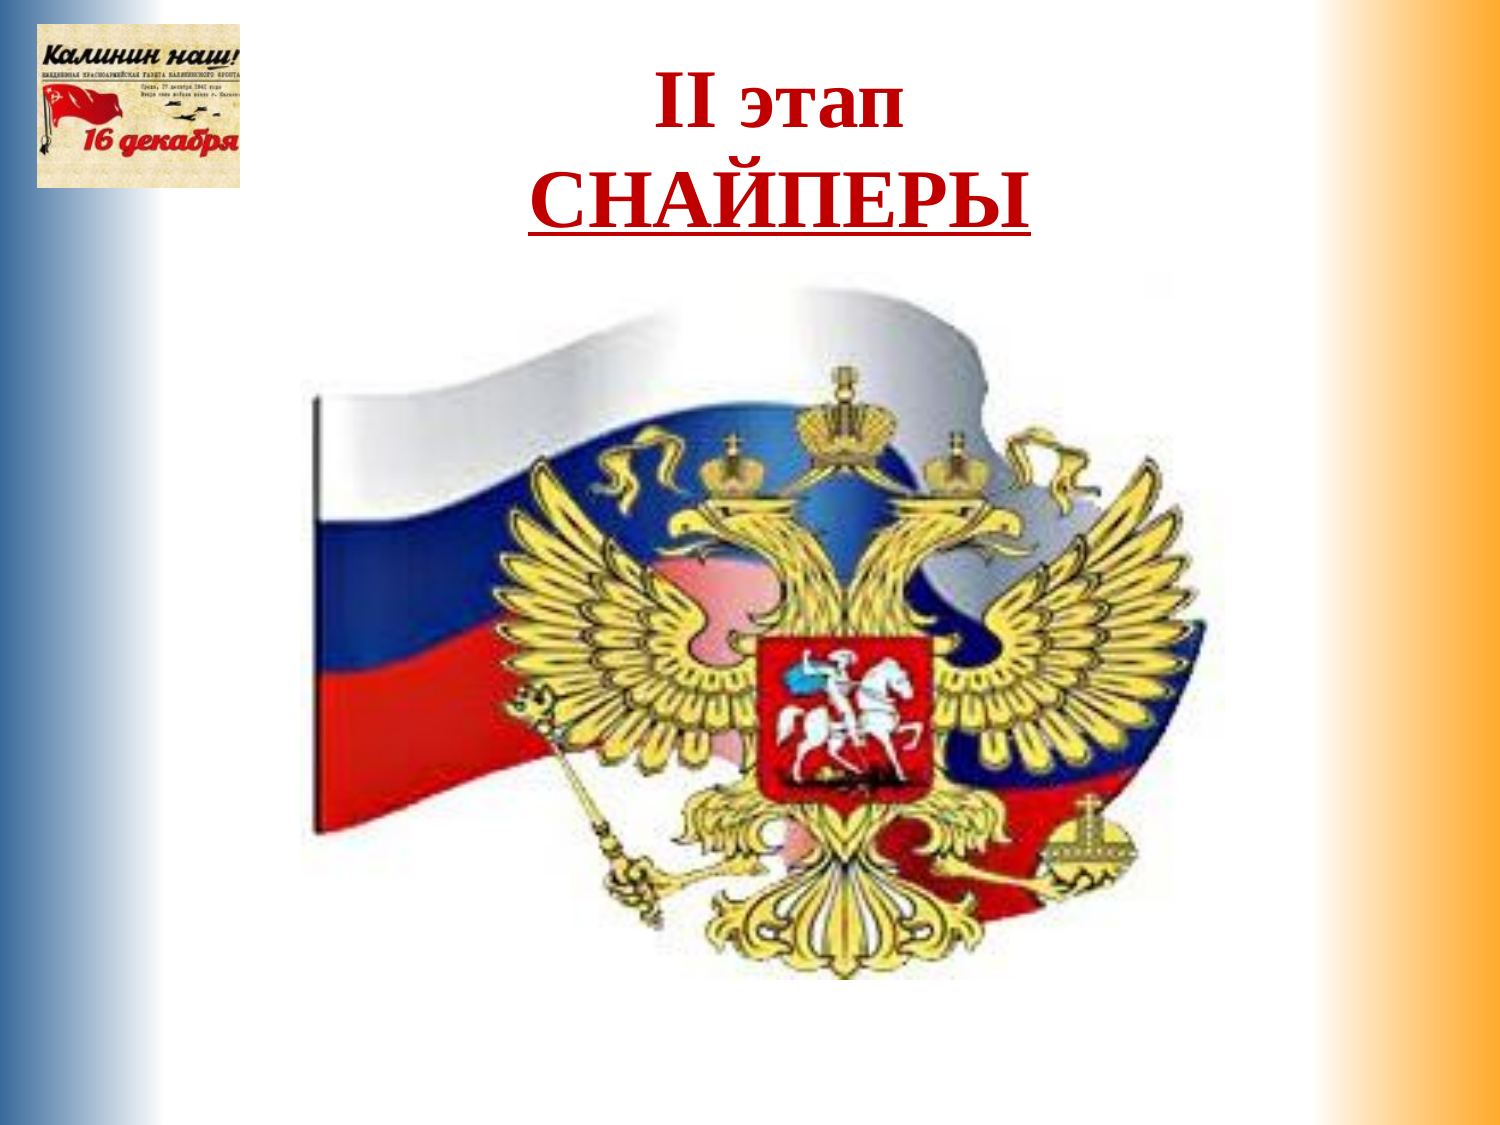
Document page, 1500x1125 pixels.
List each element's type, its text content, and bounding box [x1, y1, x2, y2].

picture [299, 272, 1226, 980]
picture [37, 24, 240, 188]
title II этап СНАЙПЕРЫ [149, 49, 1410, 238]
